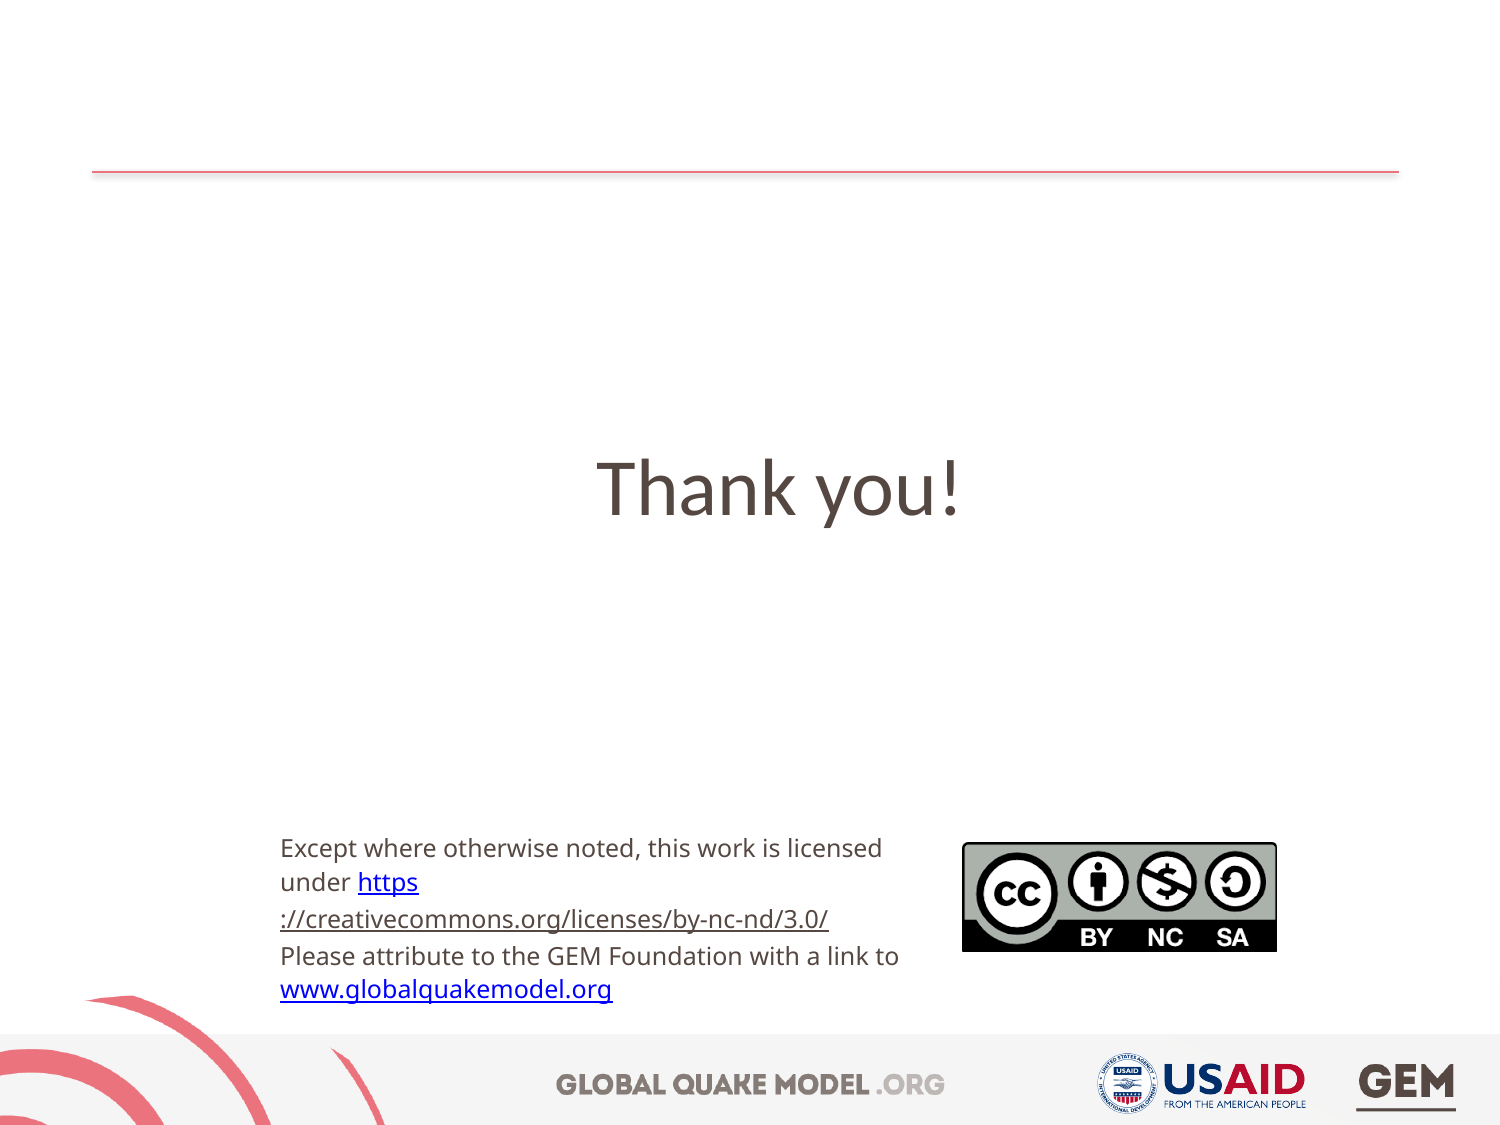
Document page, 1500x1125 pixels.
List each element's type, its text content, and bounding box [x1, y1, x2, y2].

picture [962, 841, 1277, 952]
text_box Thank you! [556, 426, 1005, 557]
picture [0, 978, 1500, 1125]
text_box Except where otherwise noted, this work is licensed under https://creativecommons.org/licenses/by-nc-nd/3.0/ Please attribute to the GEM Foundation with a link to www.globalquakemodel.org [265, 822, 963, 1016]
